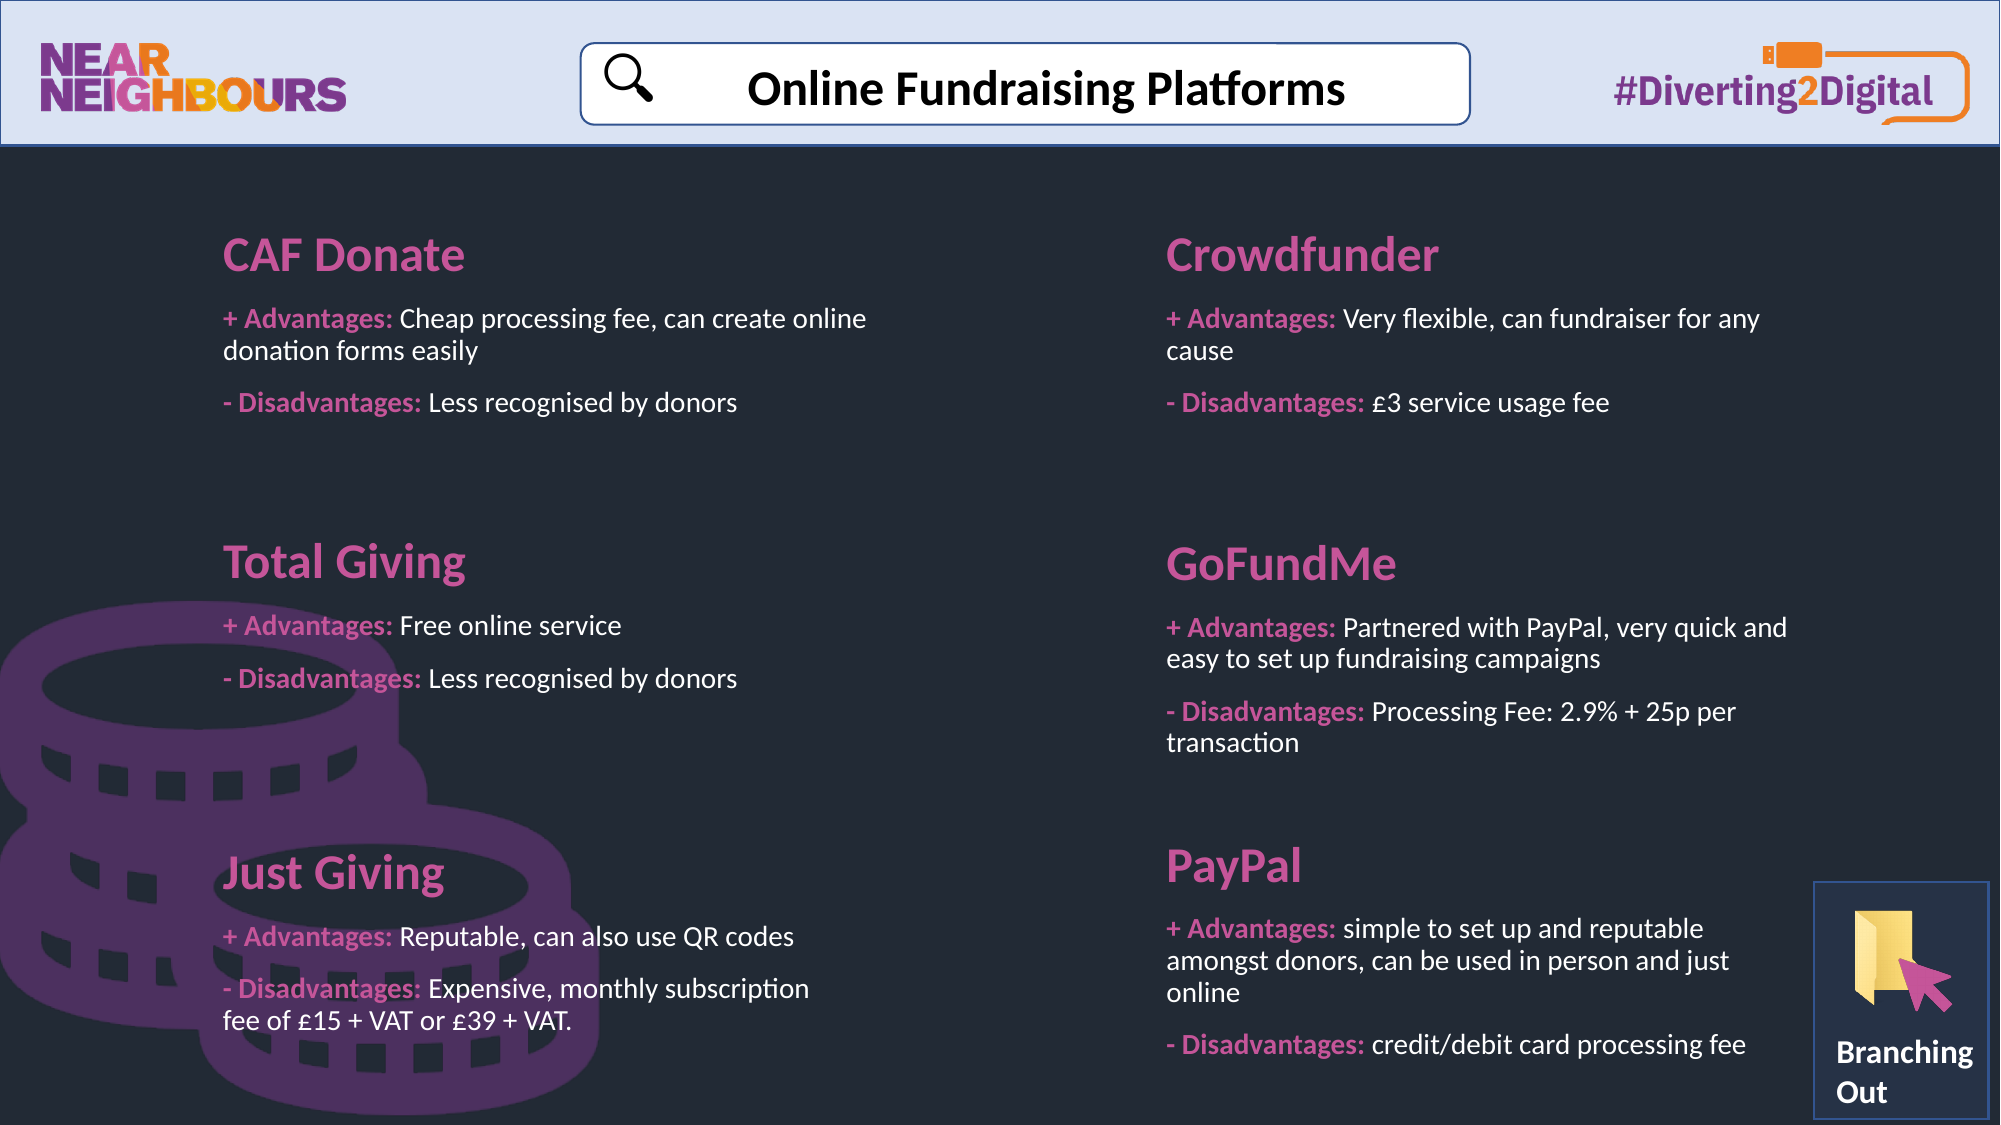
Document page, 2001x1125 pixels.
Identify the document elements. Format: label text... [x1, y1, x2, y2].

text_box GoFundMe + Advantages: Partnered with PayPal, very quick and easy to set up fundraising campaigns - Disadvantages: Processing Fee: 2.9% + 25p per transaction [1151, 529, 1811, 802]
text_box Crowdfunder + Advantages: Very flexible, can fundraiser for any cause - Disadvantages: £3 service usage fee [1151, 220, 1811, 493]
text_box [0, 0, 2000, 147]
text_box [1813, 881, 1990, 1120]
text_box PayPal + Advantages: simple to set up and reputable amongst donors, can be used in person and just online - Disadvantages: credit/debit card processing fee [1151, 831, 1811, 1103]
text_box Just Giving + Advantages: Reputable, can also use QR codes - Disadvantages: Expensive, monthly subscription fee of £15 + VAT or £39 + VAT. [629, 838, 853, 1111]
text_box Online Fundraising Platforms [657, 48, 1436, 124]
picture [1582, 36, 1982, 125]
text_box CAF Donate + Advantages: Cheap processing fee, can create online donation forms easily - Disadvantages: Less recognised by donors [208, 220, 894, 493]
picture [41, 43, 346, 112]
text_box Branching Out [1821, 1023, 2000, 1118]
text_box Total Giving + Advantages: Free online service - Disadvantages: Less recognised by donors [629, 528, 894, 800]
picture [1835, 898, 1972, 1032]
picture [0, 515, 629, 1125]
picture [599, 48, 658, 107]
text_box [579, 42, 1472, 126]
